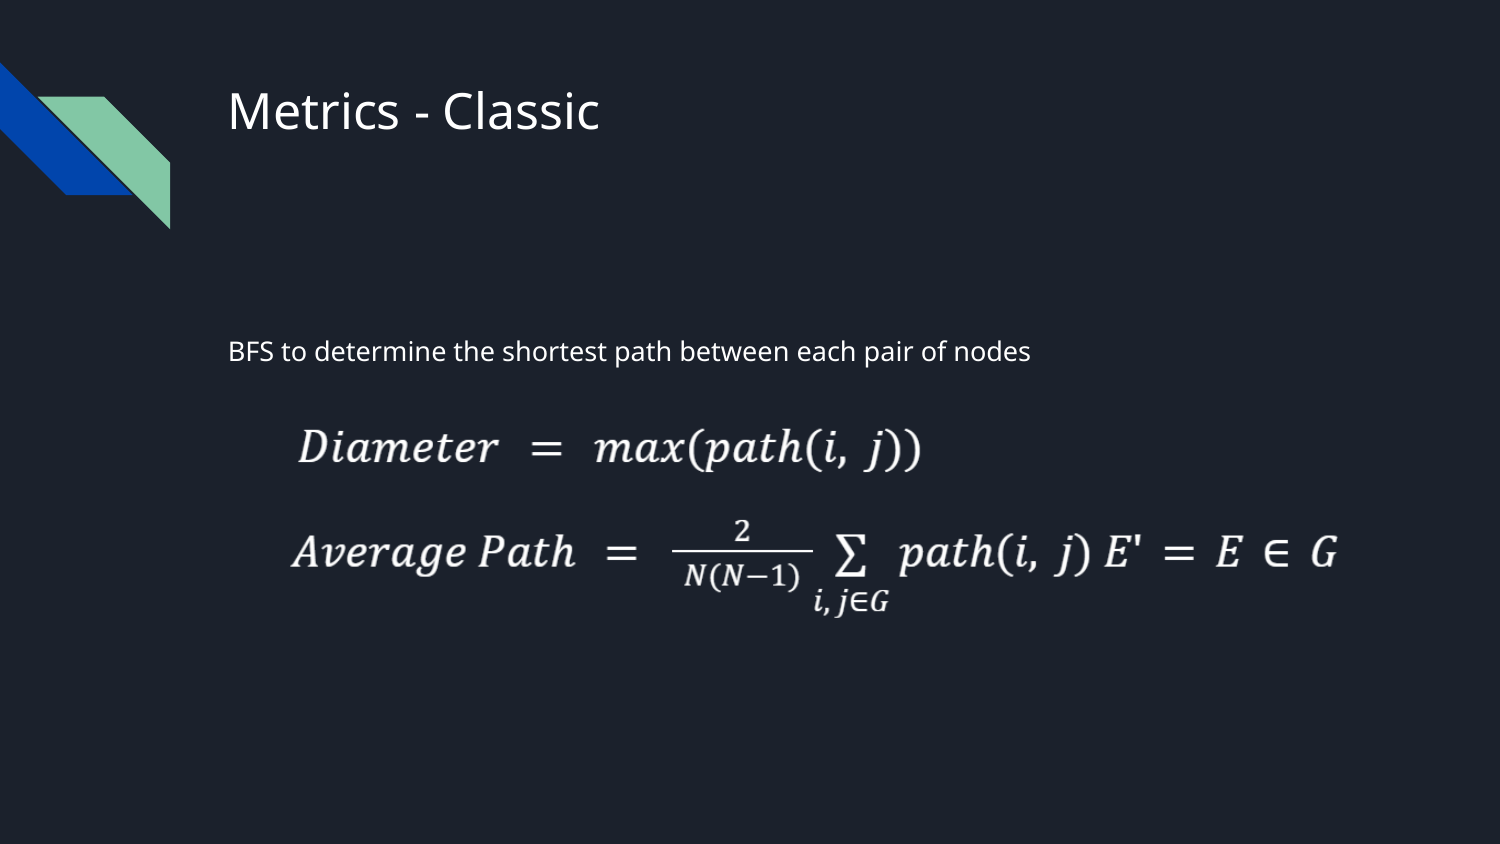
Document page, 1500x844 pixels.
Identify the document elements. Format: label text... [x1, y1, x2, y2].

picture [277, 509, 1349, 630]
list BFS to determine the shortest path between each pair of nodes [212, 257, 1368, 735]
picture [294, 421, 931, 482]
title Metrics - Classic [212, 64, 1368, 215]
